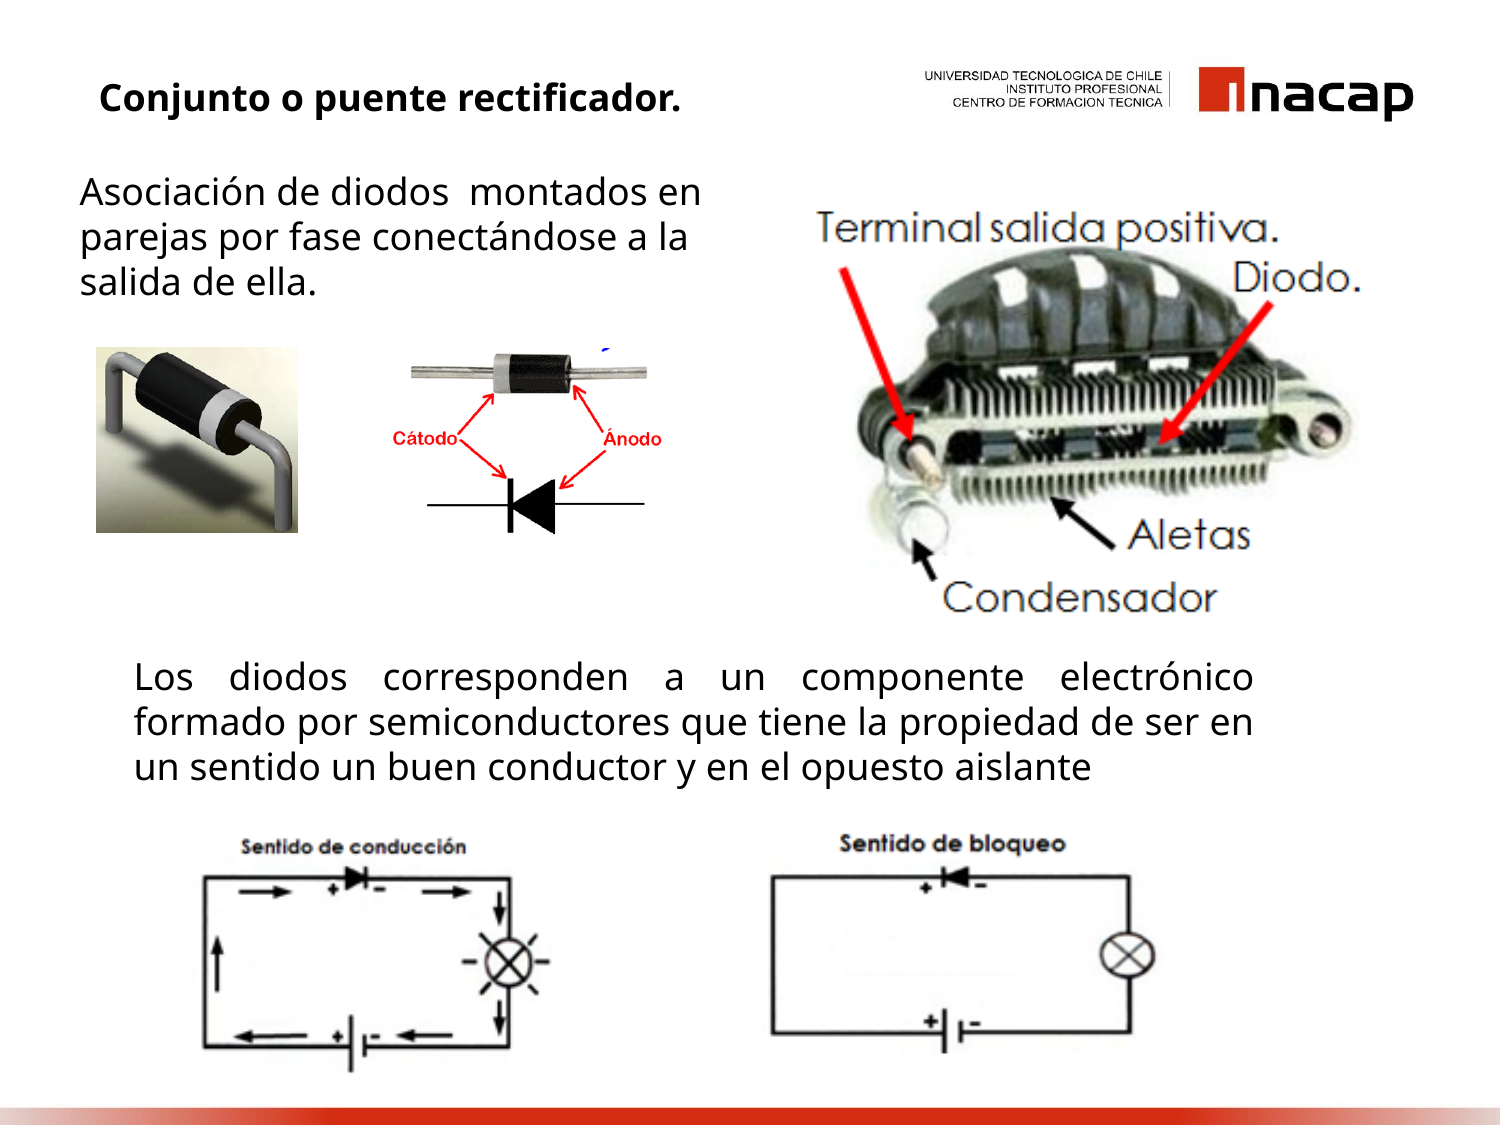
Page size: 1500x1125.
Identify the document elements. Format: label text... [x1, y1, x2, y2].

text_box Asociación de diodos montados en parejas por fase conectándose a la salida de ella. [64, 160, 762, 311]
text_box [749, 184, 1412, 648]
text_box Los diodos corresponden a un componente electrónico formado por semiconductores que tiene la propiedad de ser en un sentido un buen conductor y en el opuesto aislante [118, 645, 1271, 795]
text_box Conjunto o puente rectificador. [83, 66, 697, 127]
picture [0, 0, 1500, 1125]
